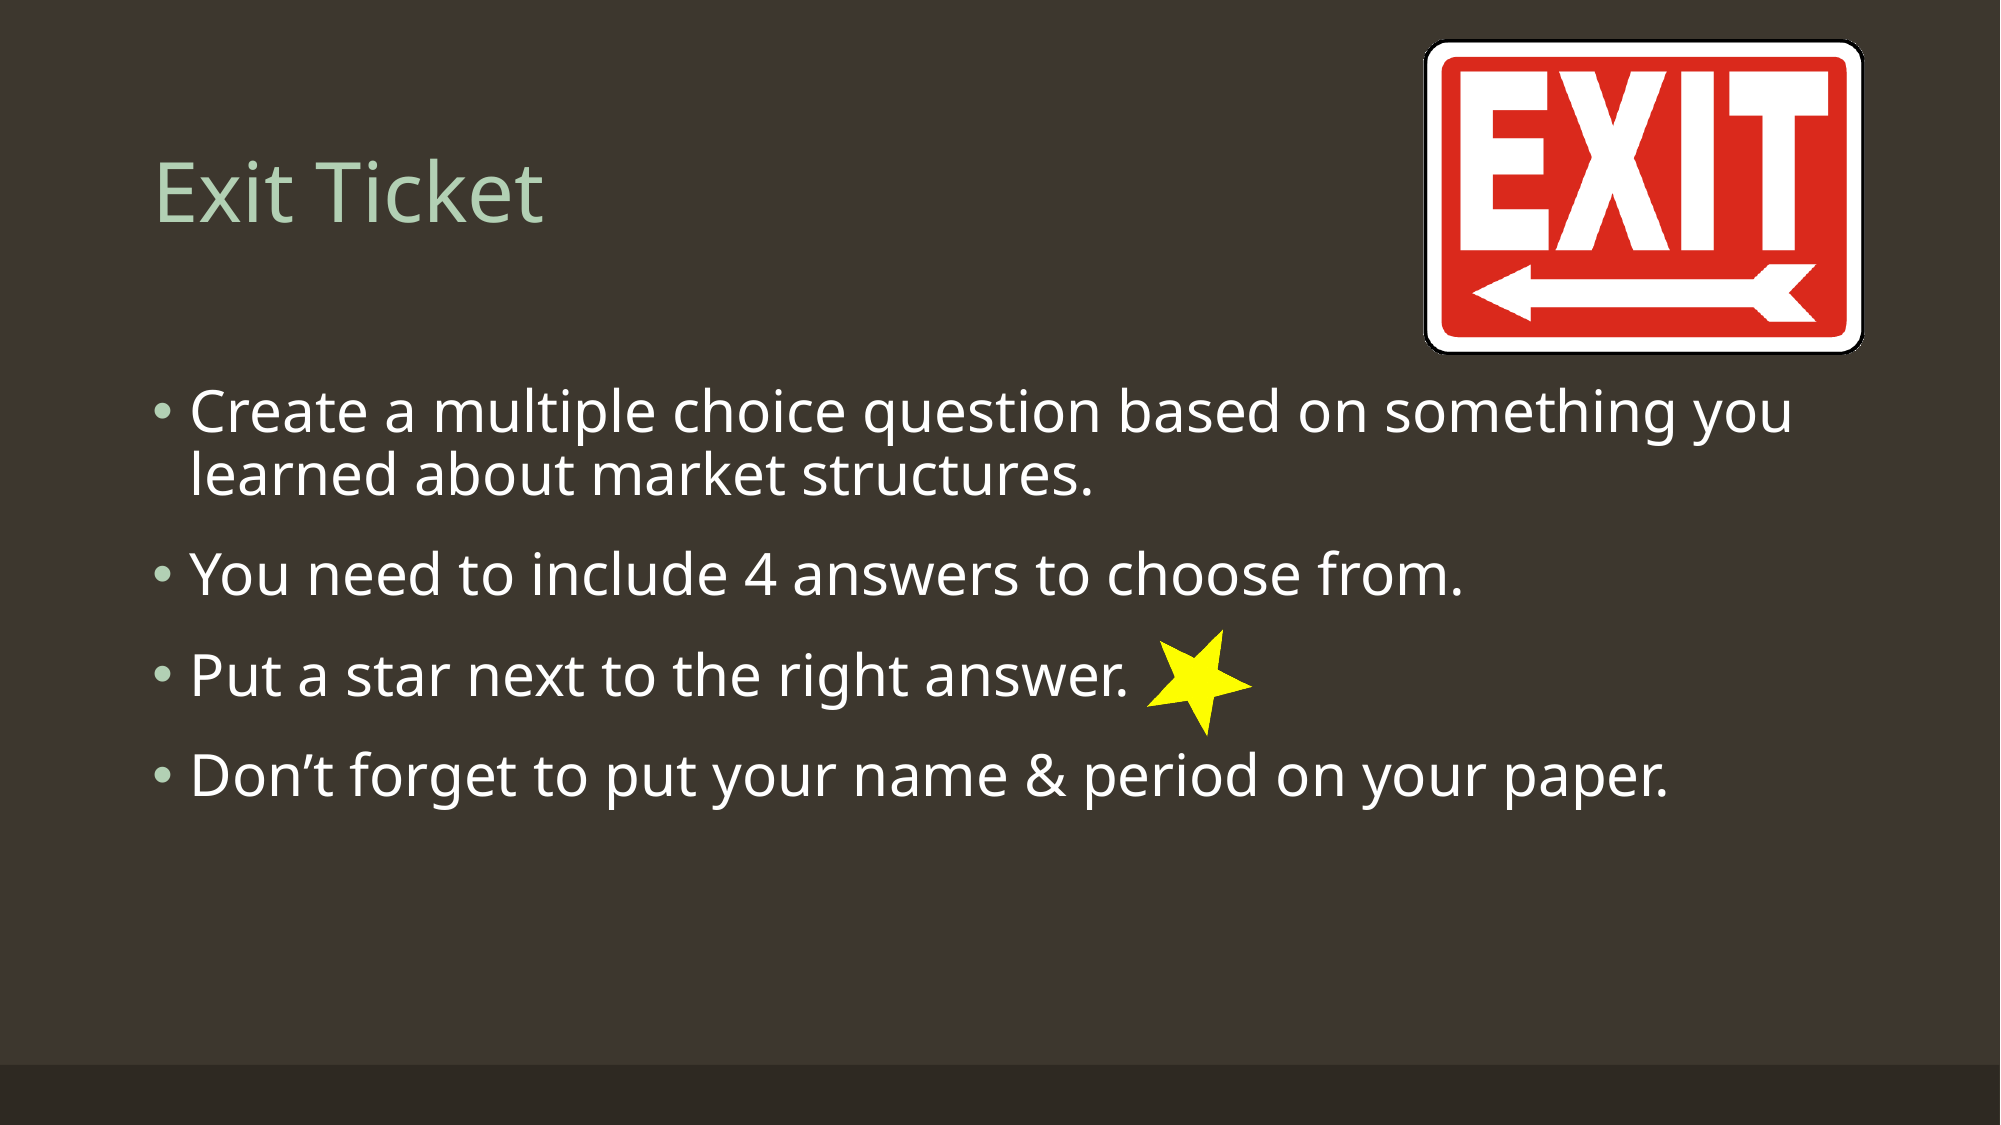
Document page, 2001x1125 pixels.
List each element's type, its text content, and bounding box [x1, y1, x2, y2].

picture [1117, 592, 1283, 758]
picture [1422, 37, 1865, 355]
title Exit Ticket [137, 59, 1422, 248]
list Create a multiple choice question based on something you learned about market structures. You need to include 4 answers to choose from. Put a star next to the right answer. Don’t forget to put your name & period on your paper. [137, 375, 1863, 1014]
